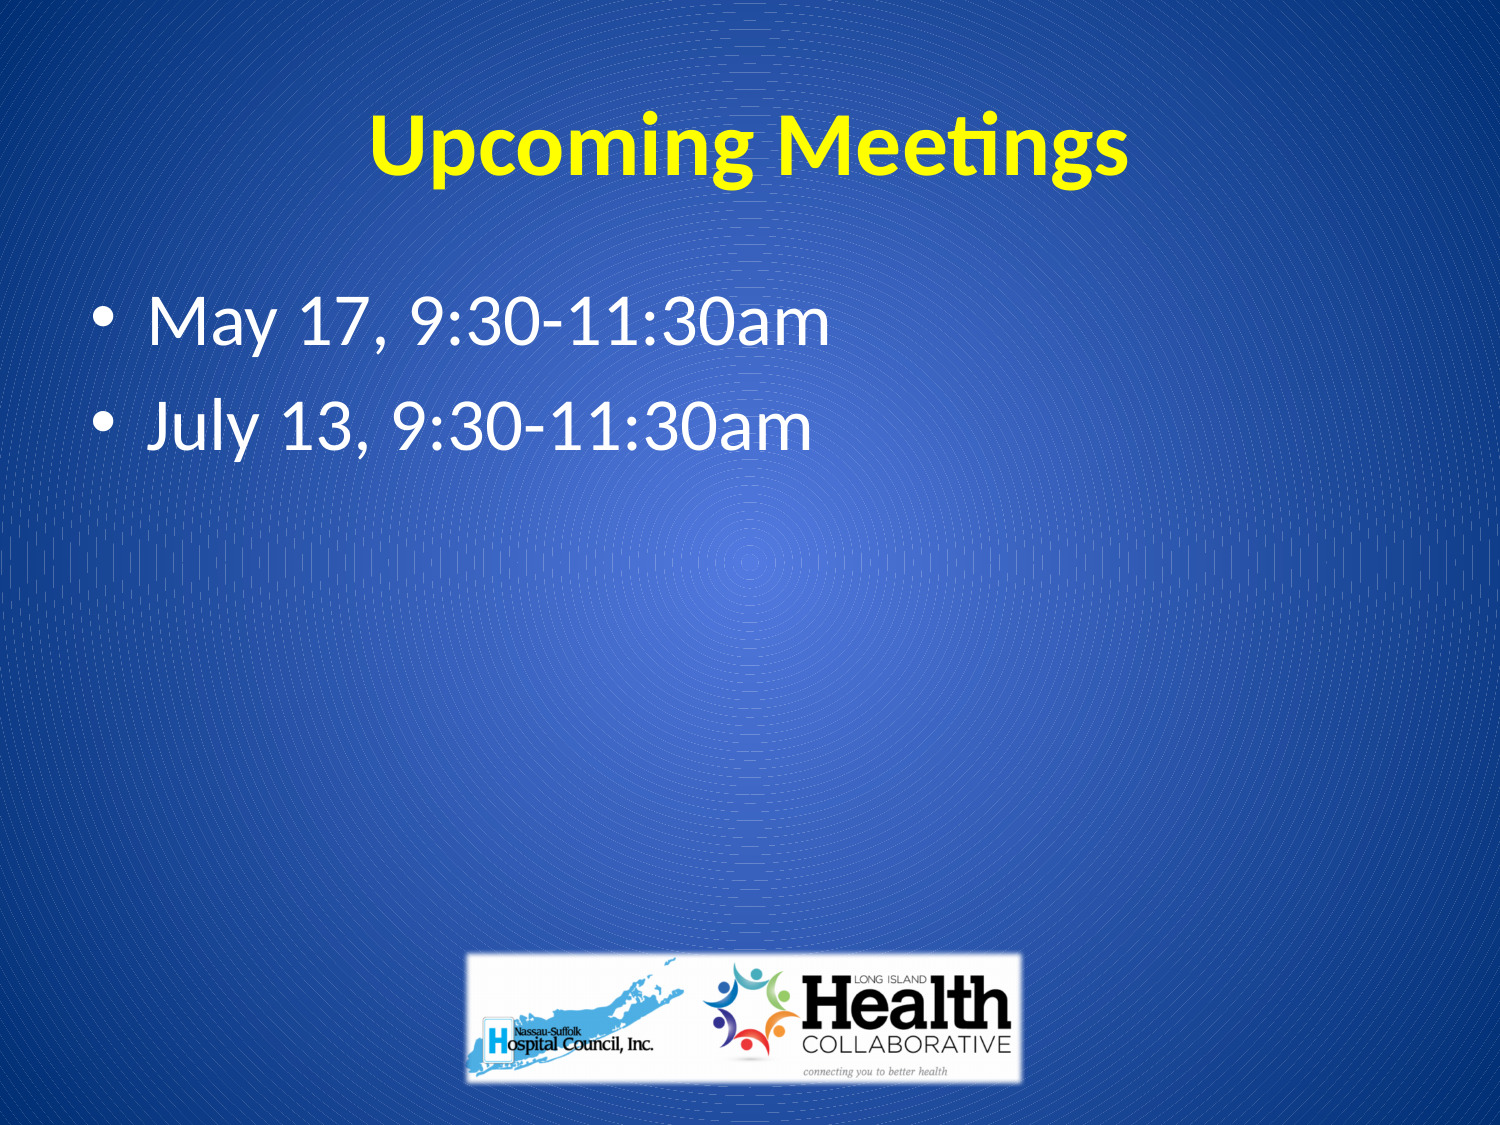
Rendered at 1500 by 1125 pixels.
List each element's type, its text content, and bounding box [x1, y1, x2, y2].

picture [468, 1005, 1020, 1082]
list May 17, 9:30-11:30am July 13, 9:30-11:30am [75, 262, 1425, 1005]
title Upcoming Meetings [75, 45, 1425, 233]
